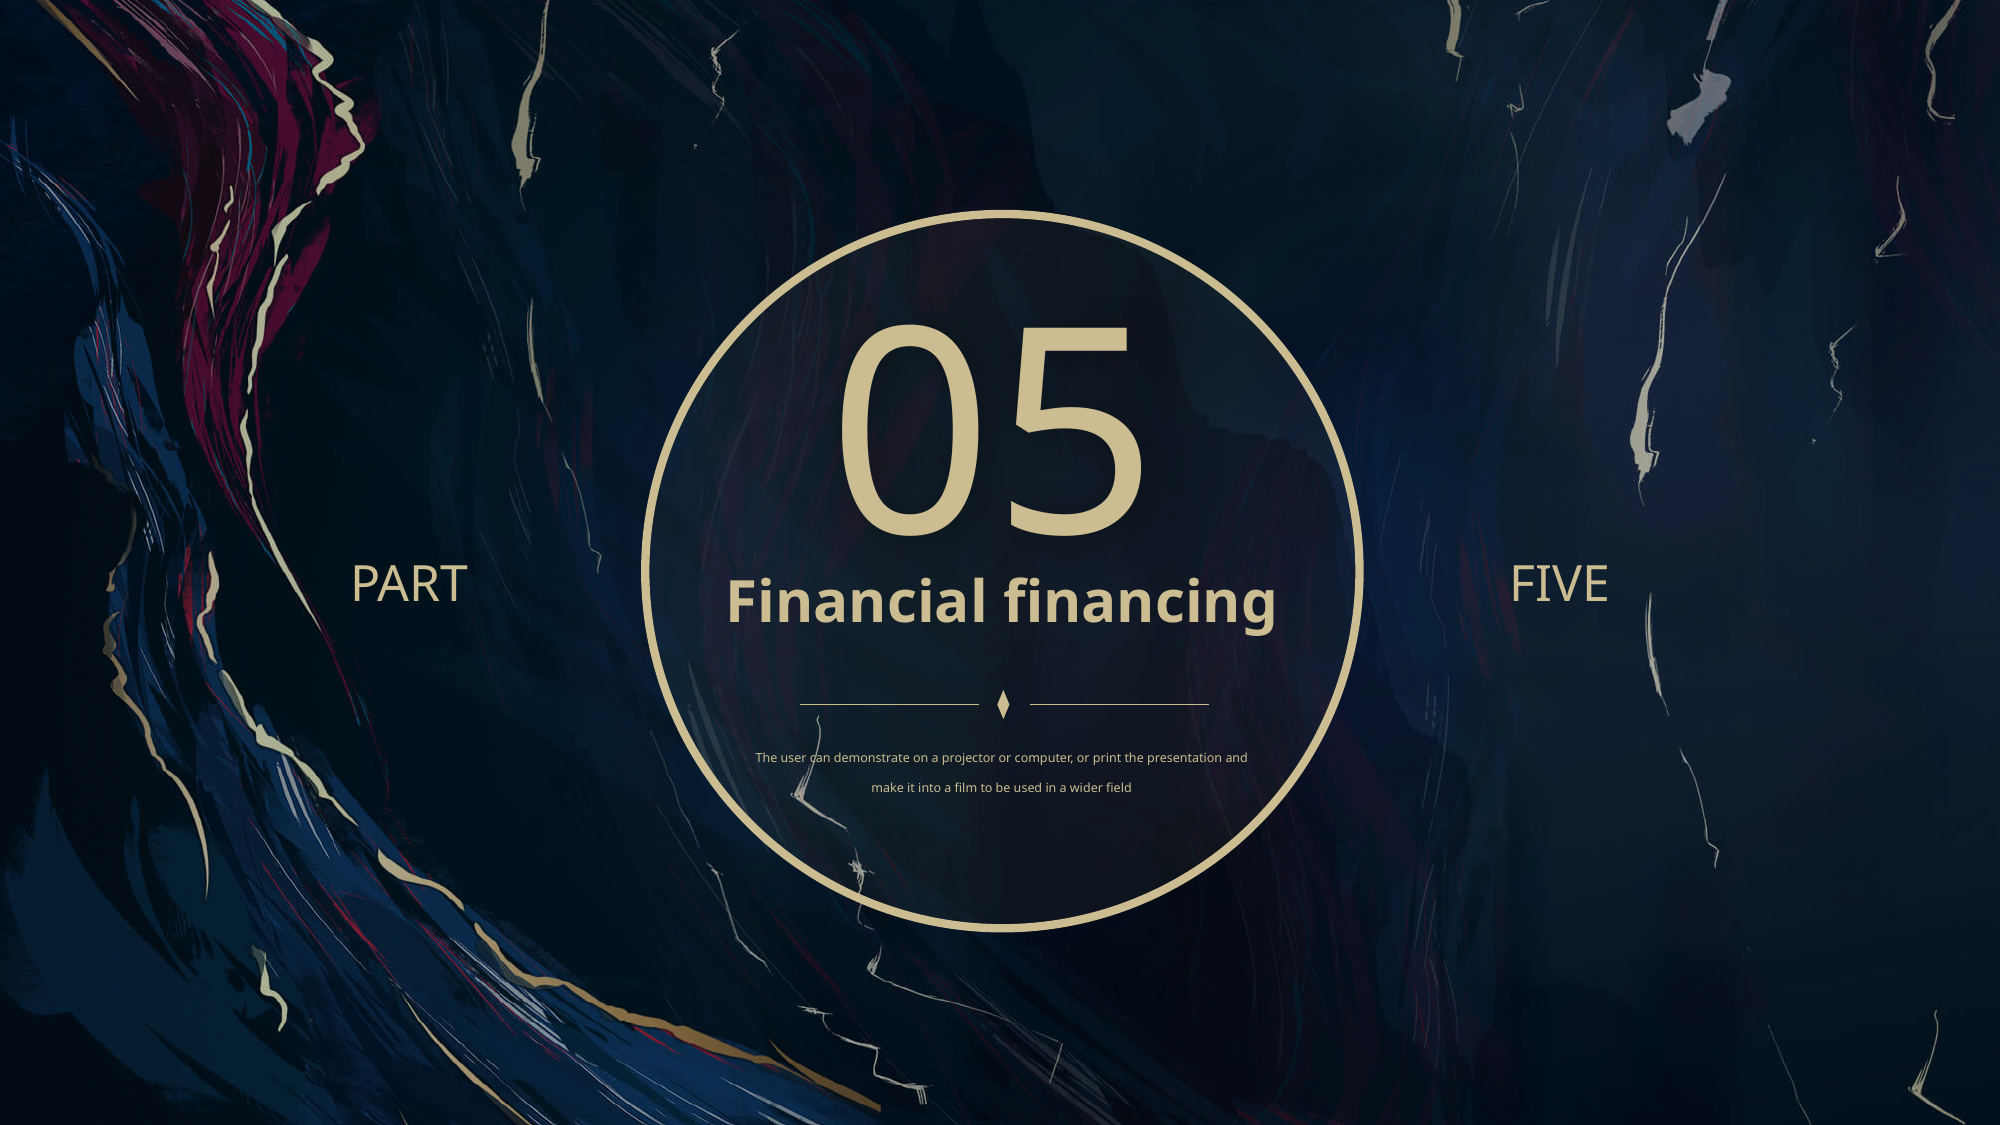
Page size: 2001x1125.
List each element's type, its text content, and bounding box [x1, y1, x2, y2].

text_box 05 [813, 238, 1173, 557]
text_box [644, 275, 1361, 930]
text_box Financial financing [663, 557, 1340, 642]
text_box FIVE [1494, 543, 1681, 619]
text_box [800, 689, 1210, 720]
text_box The user can demonstrate on a projector or computer, or print the presentation and make it into a film to be used in a wider field [729, 727, 1274, 803]
text_box [0, 0, 2000, 1125]
text_box PART [335, 543, 522, 619]
text_box [926, 212, 1078, 221]
